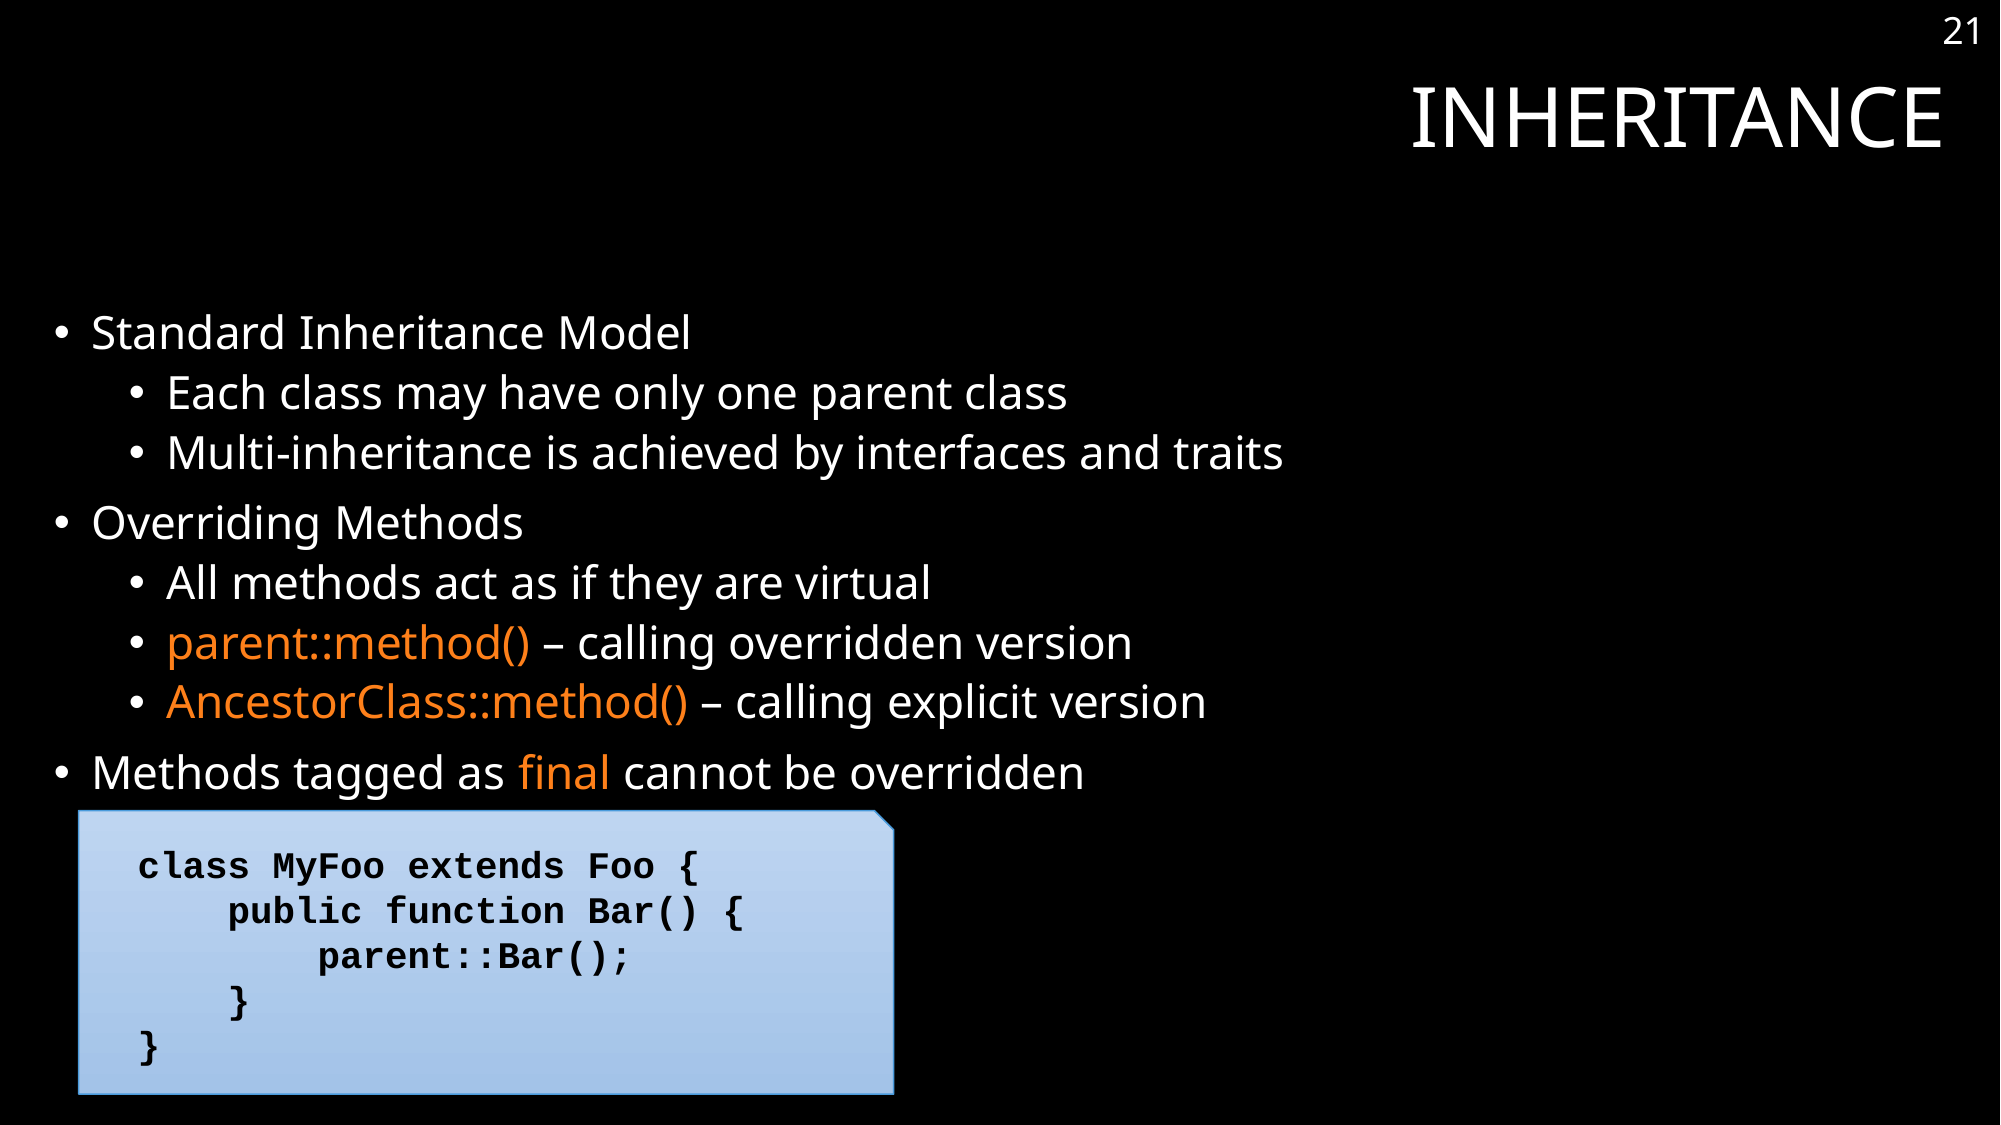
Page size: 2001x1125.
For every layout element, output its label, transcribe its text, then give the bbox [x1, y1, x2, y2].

title Inheritance [39, 68, 1961, 281]
slide_number 21 [1567, 0, 2000, 60]
list Standard Inheritance Model Each class may have only one parent class Multi-inheritance is achieved by interfaces and traits Overriding Methods All methods act as if they are virtual parent::method() – calling overridden version AncestorClass::method() – calling explicit version Methods tagged as final cannot be overridden [39, 302, 1961, 1057]
text_box class MyFoo extends Foo { public function Bar() { parent::Bar(); } } [77, 809, 895, 1095]
